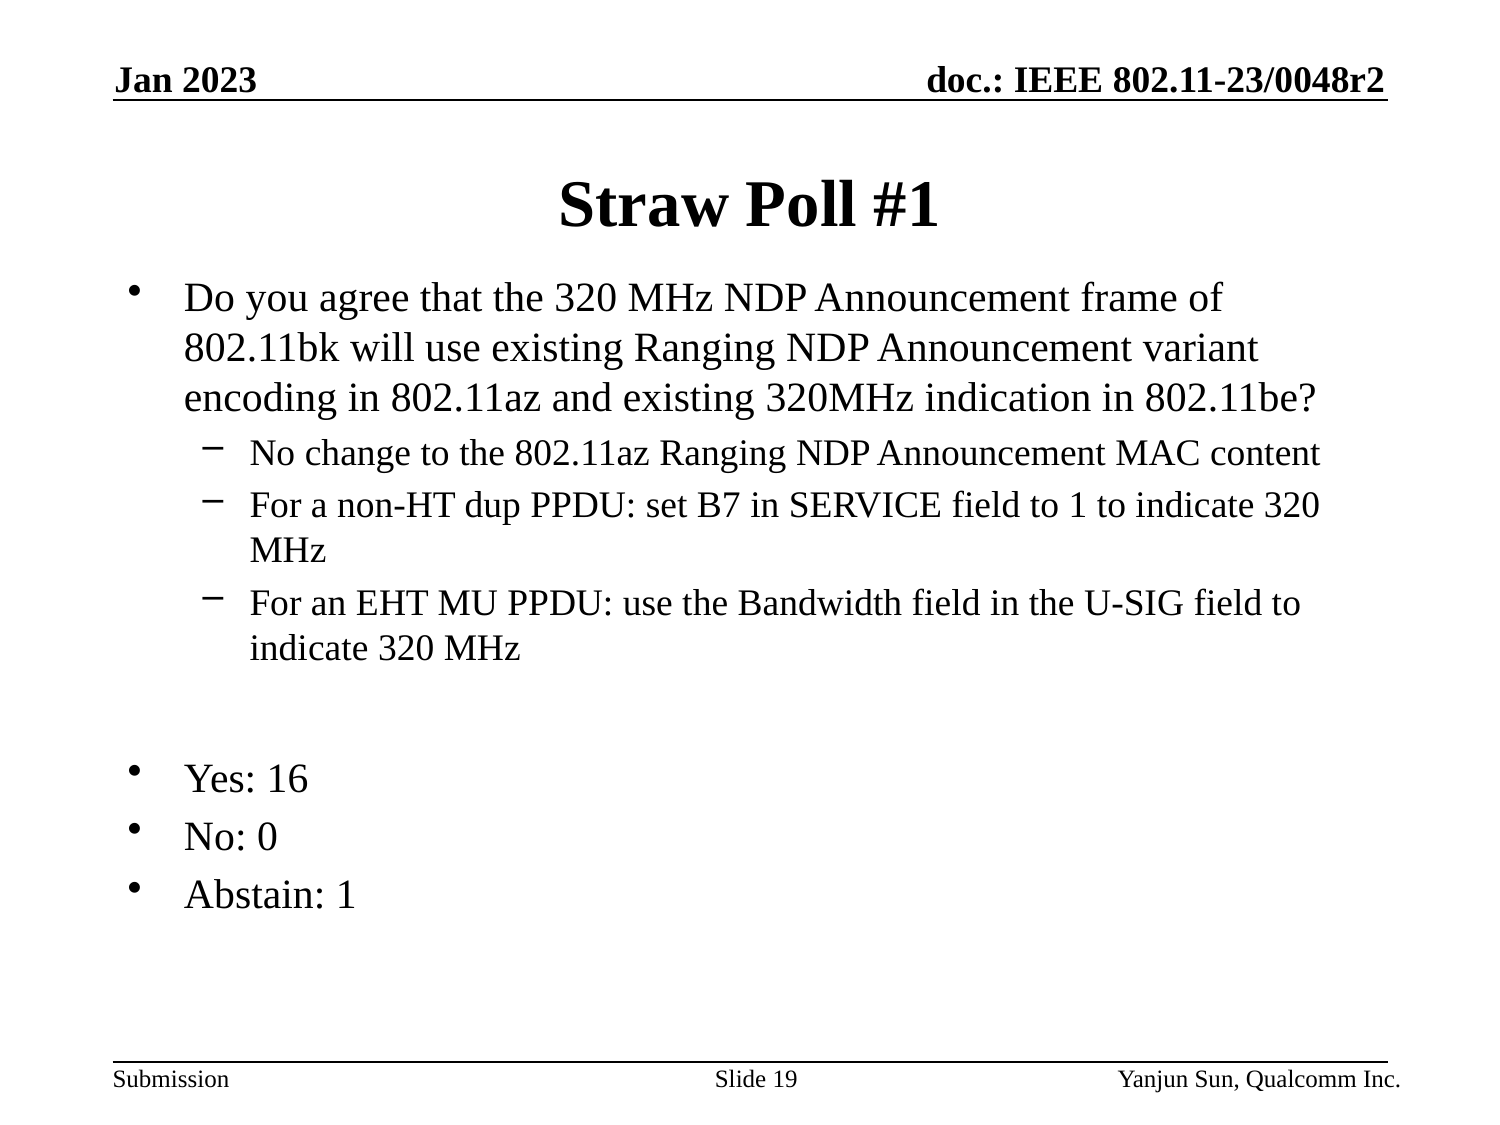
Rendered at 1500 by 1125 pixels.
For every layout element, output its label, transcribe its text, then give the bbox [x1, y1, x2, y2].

list Do you agree that the 320 MHz NDP Announcement frame of 802.11bk will use existing Ranging NDP Announcement variant encoding in 802.11az and existing 320MHz indication in 802.11be? No change to the 802.11az Ranging NDP Announcement MAC content For a non-HT dup PPDU: set B7 in SERVICE field to 1 to indicate 320 MHz For an EHT MU PPDU: use the Bandwidth field in the U-SIG field to indicate 320 MHz Yes: 16 No: 0 Abstain: 1 [112, 288, 1388, 1001]
footer Yanjun Sun, Qualcomm Inc. [1113, 1061, 1402, 1093]
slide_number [114, 54, 259, 101]
title Straw Poll #1 [112, 112, 1388, 288]
slide_number Slide 19 [712, 1061, 800, 1093]
